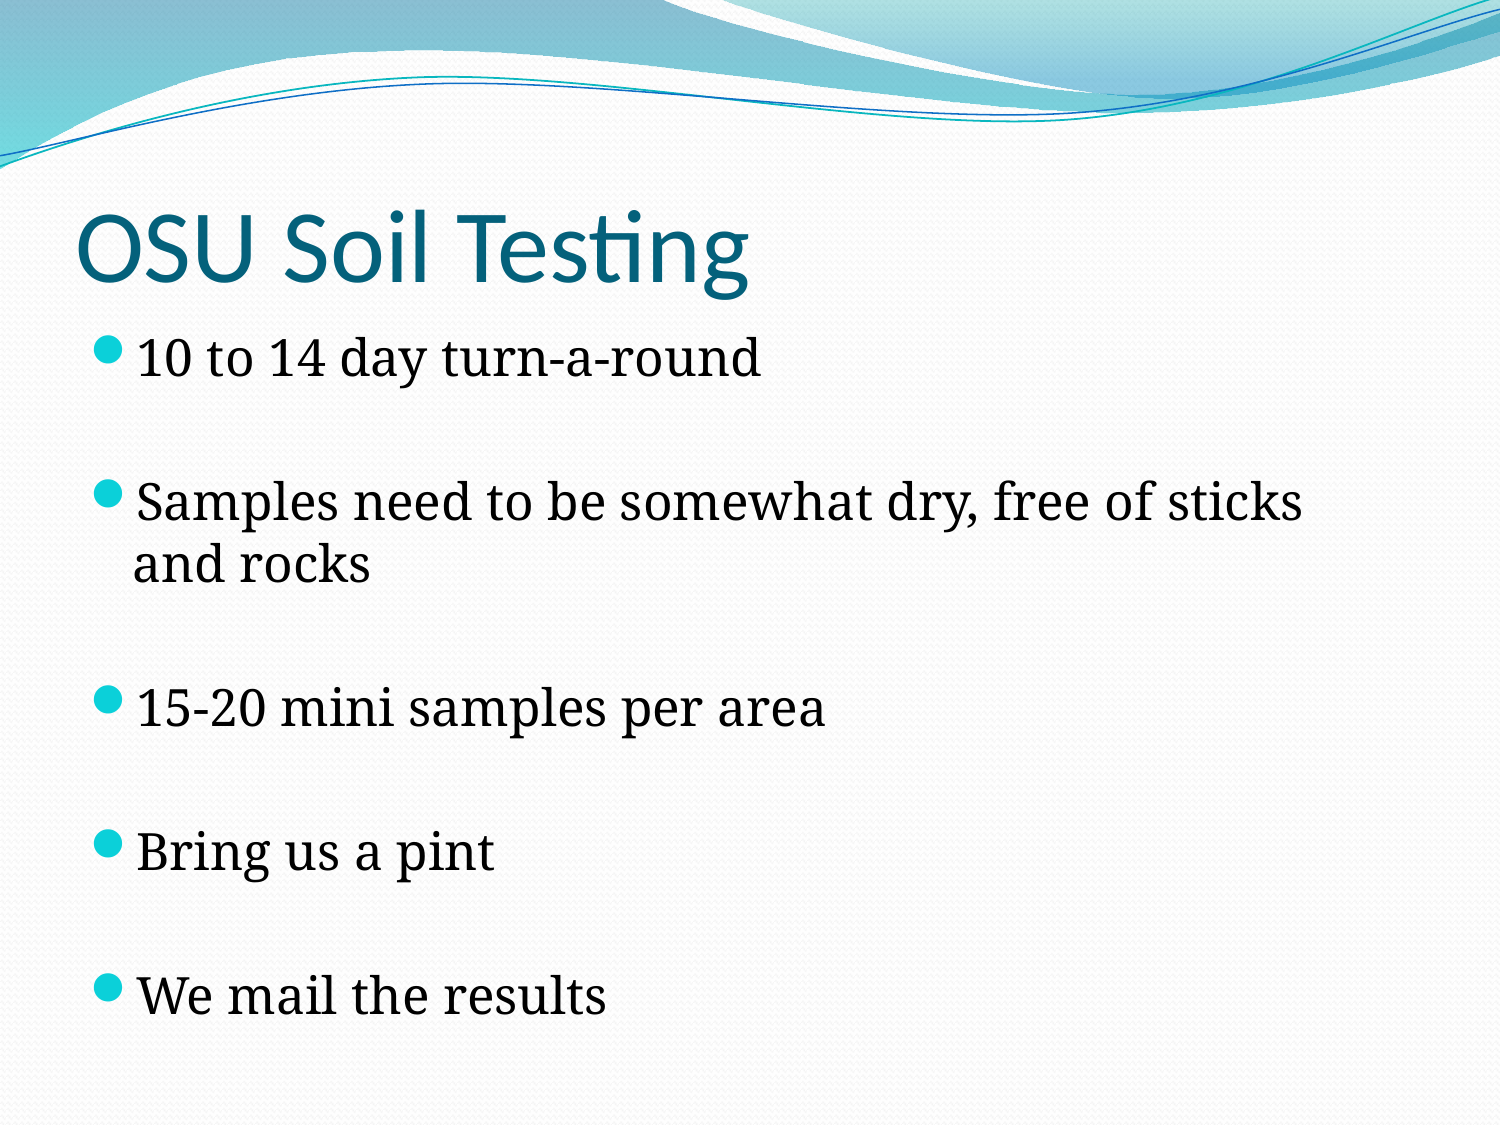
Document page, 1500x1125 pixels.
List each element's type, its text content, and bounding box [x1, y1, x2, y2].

title OSU Soil Testing [75, 115, 1425, 303]
list 10 to 14 day turn-a-round Samples need to be somewhat dry, free of sticks and rocks 15-20 mini samples per area Bring us a pint We mail the results [75, 317, 1425, 1038]
